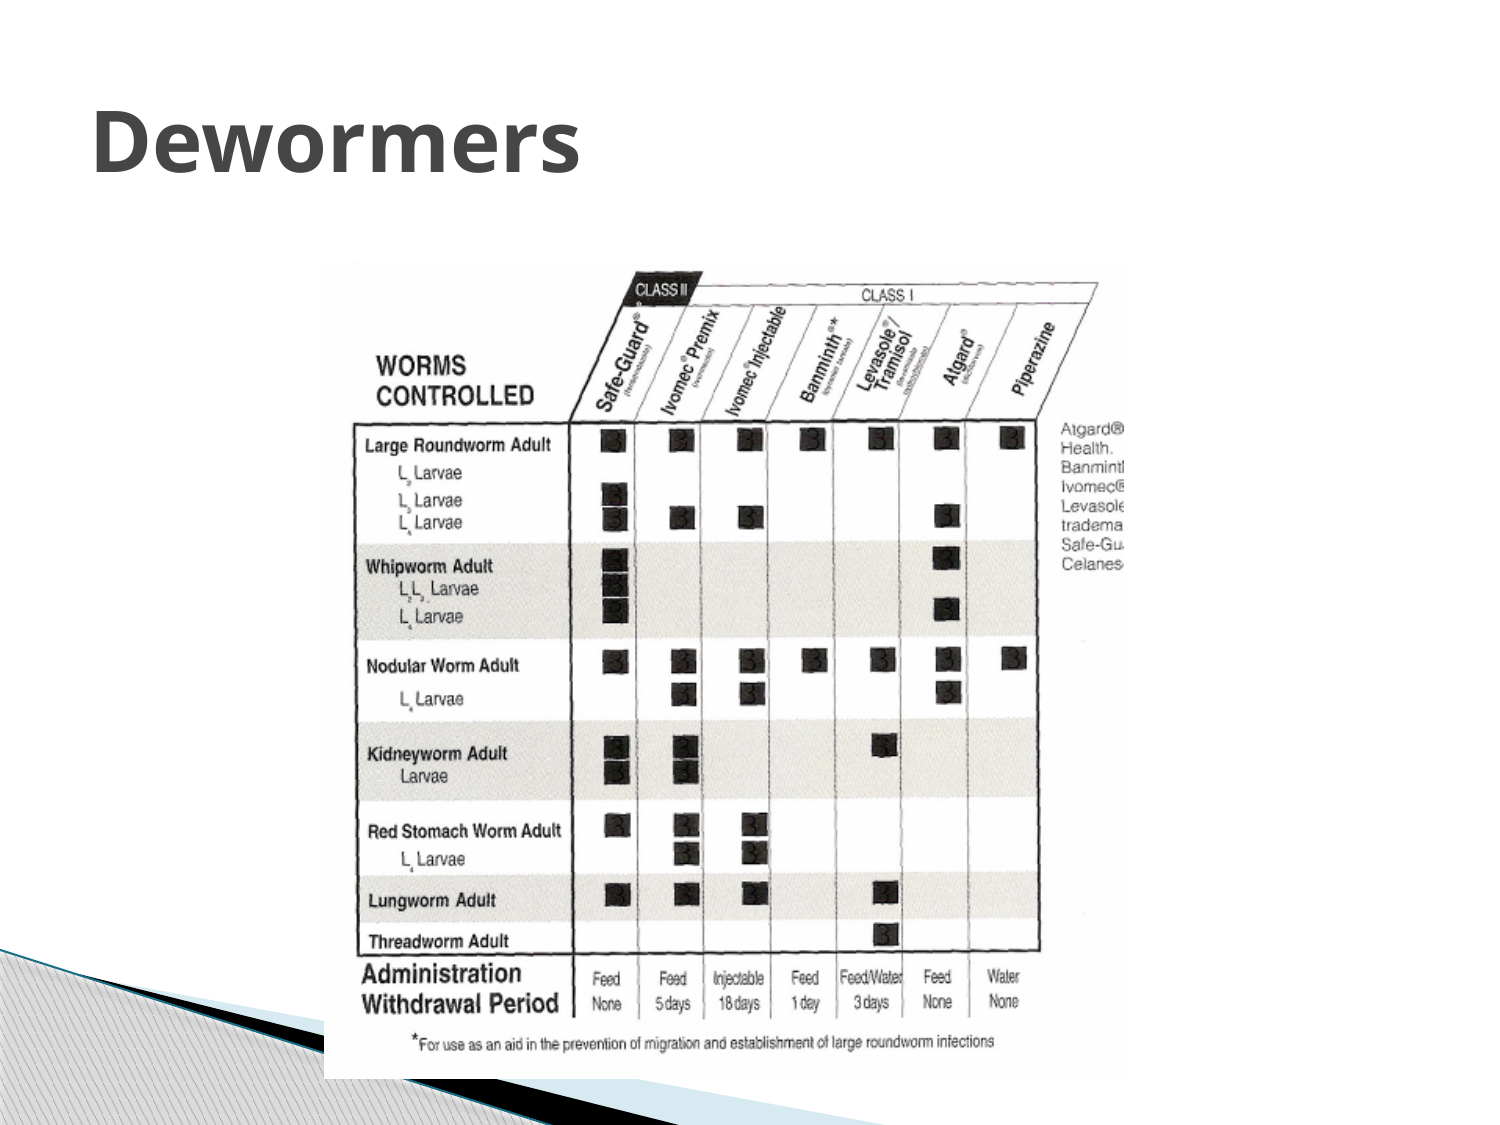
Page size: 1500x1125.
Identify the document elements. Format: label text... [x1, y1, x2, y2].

picture [324, 262, 1125, 1079]
title Dewormers [75, 45, 1425, 233]
